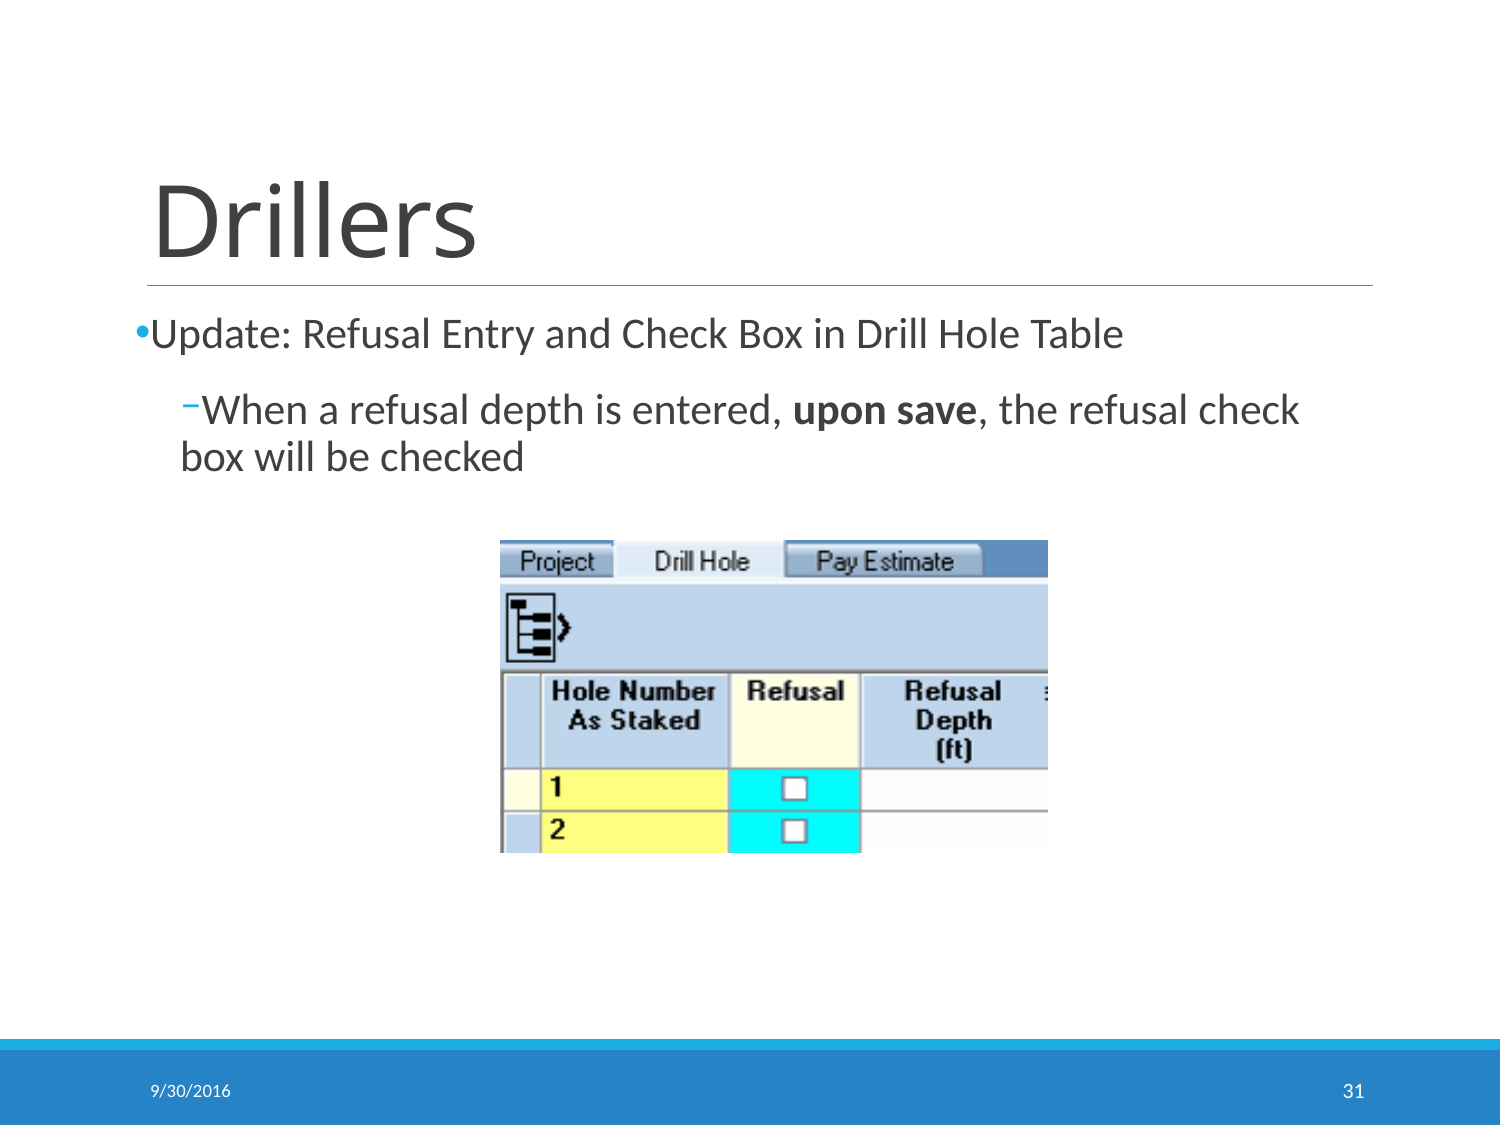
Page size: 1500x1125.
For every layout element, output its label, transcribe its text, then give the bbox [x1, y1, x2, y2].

title Drillers [135, 47, 1373, 285]
picture [500, 539, 1048, 854]
list Update: Refusal Entry and Check Box in Drill Hole Table When a refusal depth is entered, upon save, the refusal check box will be checked [135, 302, 1373, 963]
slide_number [135, 1059, 440, 1120]
slide_number 31 [1218, 1059, 1380, 1120]
